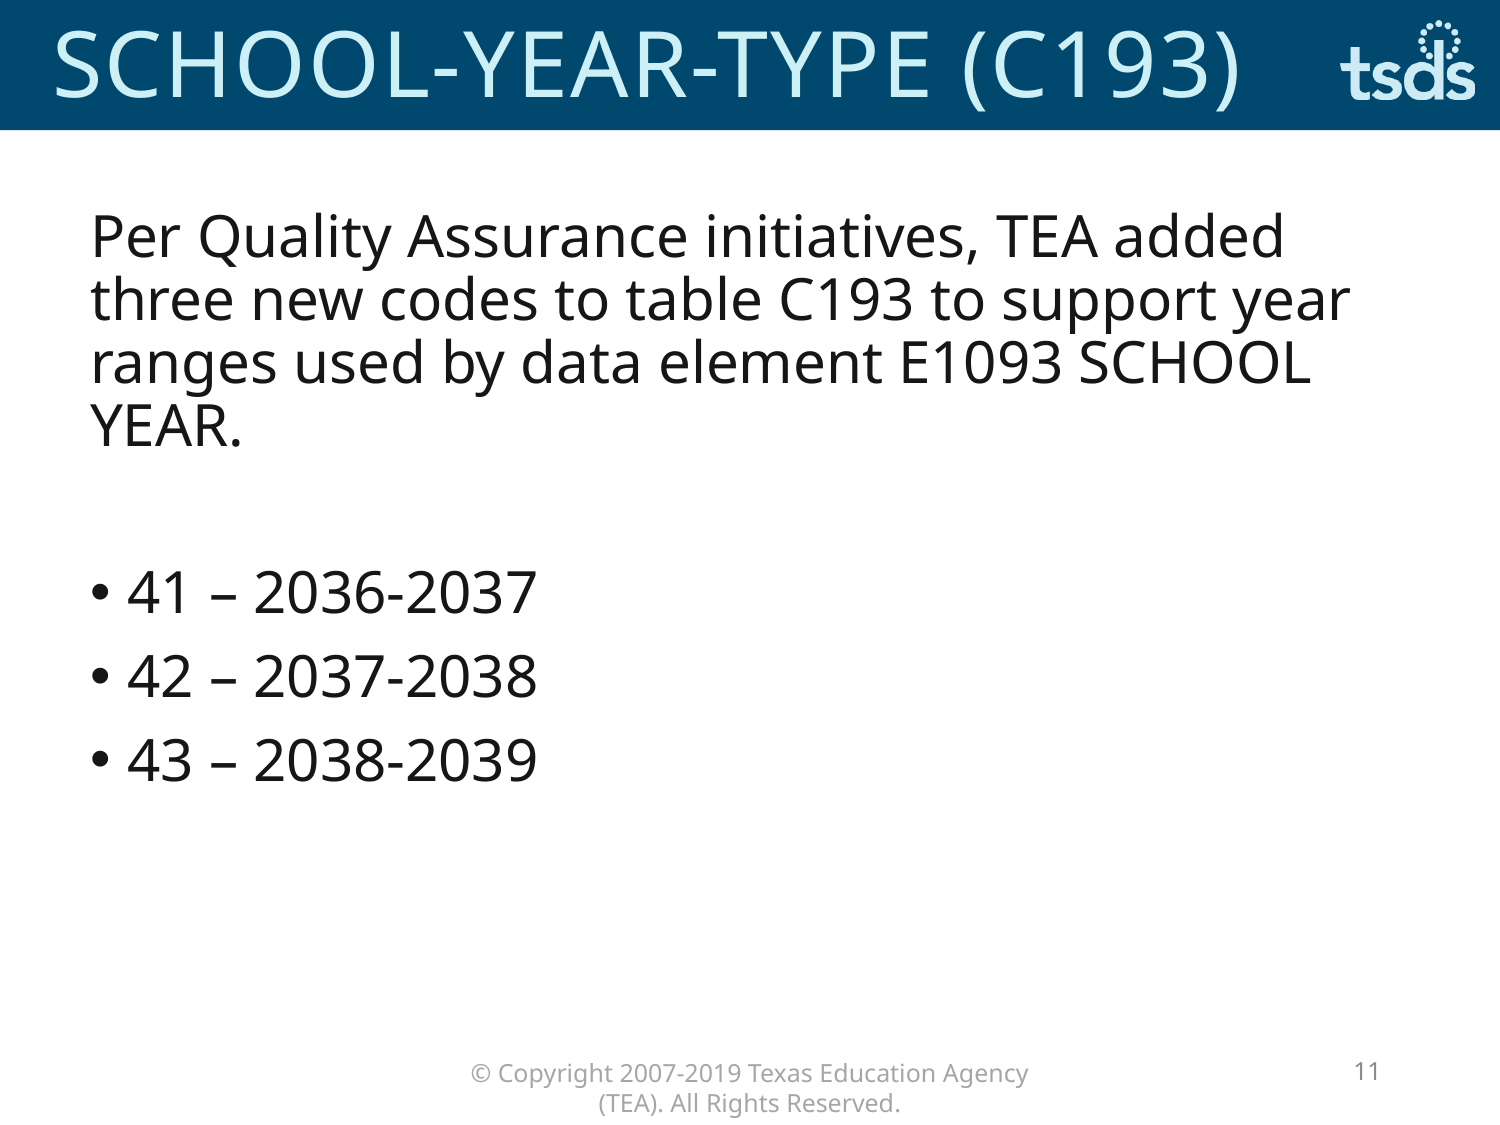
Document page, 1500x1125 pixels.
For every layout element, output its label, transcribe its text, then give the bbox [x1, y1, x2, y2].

list Per Quality Assurance initiatives, TEA added three new codes to table C193 to support year ranges used by data element E1093 SCHOOL YEAR. 41 – 2036-2037 42 – 2037-2038 43 – 2038-2039 [75, 200, 1397, 1043]
slide_number 11 [1059, 1043, 1397, 1103]
picture [1447, 63, 1474, 99]
title SCHOOL-YEAR-TYPE (C193) [37, 2, 1332, 133]
picture [1373, 62, 1401, 99]
picture [1341, 48, 1369, 99]
picture [1405, 41, 1443, 99]
